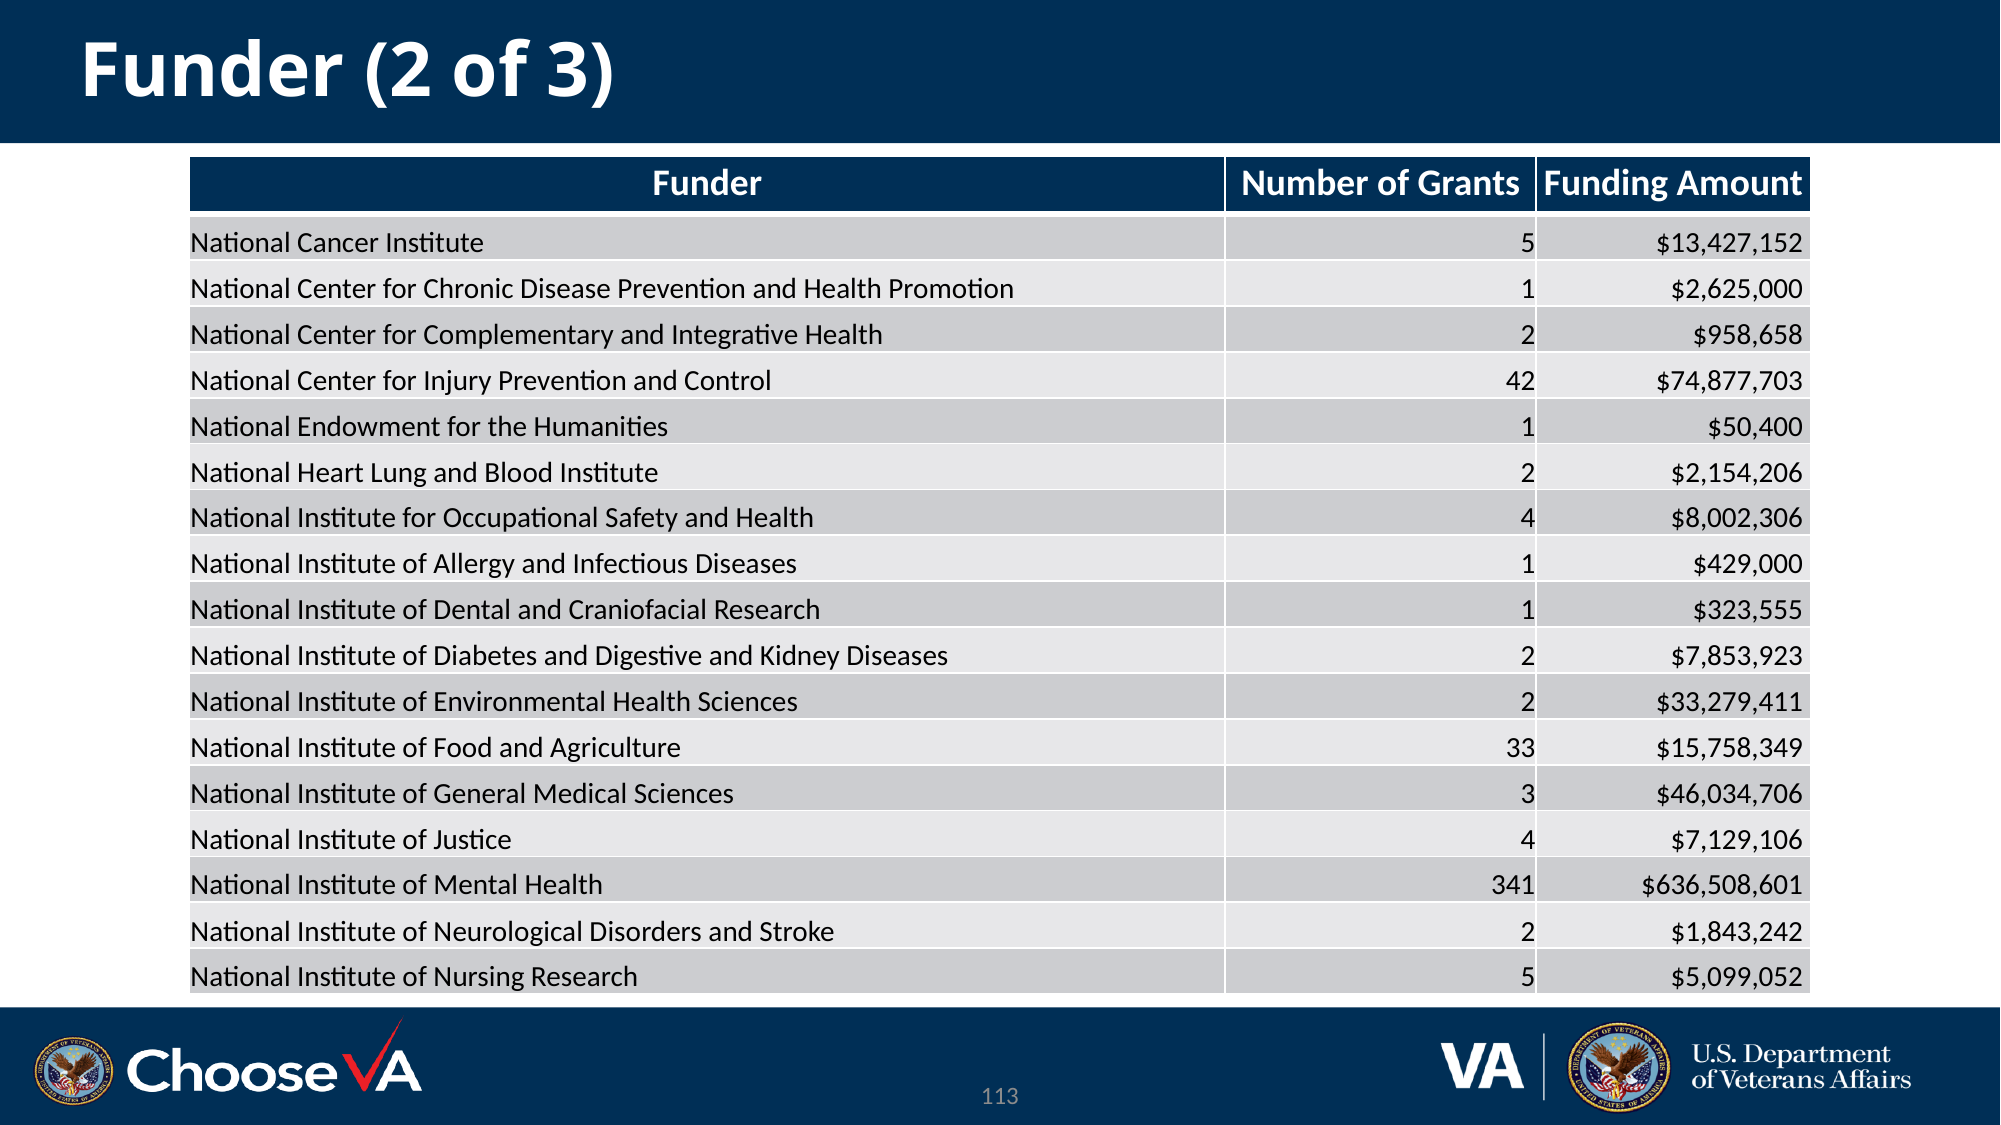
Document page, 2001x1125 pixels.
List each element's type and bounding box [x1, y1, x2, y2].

table_cell [1226, 949, 1535, 993]
table_cell [190, 353, 1224, 397]
picture [33, 1015, 422, 1106]
table_cell [1537, 399, 1810, 443]
table_cell [1226, 307, 1535, 351]
table_cell [1226, 674, 1535, 718]
table_cell [1537, 582, 1810, 626]
table_cell [1537, 217, 1810, 259]
table_cell [190, 949, 1224, 993]
table_cell [1226, 720, 1535, 764]
table_cell [1537, 353, 1810, 397]
table_cell [1226, 903, 1535, 947]
table_cell [1537, 720, 1810, 764]
table_cell [1226, 399, 1535, 443]
table_cell [190, 217, 1224, 259]
table_cell [1226, 766, 1535, 810]
table_cell [1226, 217, 1535, 259]
table_cell [1226, 536, 1535, 580]
table_cell [190, 399, 1224, 443]
table_cell [190, 628, 1224, 672]
table_cell [190, 444, 1224, 489]
table_cell [1226, 261, 1535, 305]
picture [1434, 1014, 1917, 1120]
table_cell [1226, 444, 1535, 489]
table_cell [1537, 536, 1810, 580]
table_cell [1537, 307, 1810, 351]
table_cell [190, 857, 1224, 901]
table_cell [1226, 857, 1535, 901]
table_cell [1226, 353, 1535, 397]
table_cell [1537, 490, 1810, 534]
table_cell [1537, 261, 1810, 305]
table_cell [190, 307, 1224, 351]
table_cell [1226, 582, 1535, 626]
table_cell [1537, 949, 1810, 993]
table_cell [190, 720, 1224, 764]
table_cell [1226, 490, 1535, 534]
table_cell [1226, 628, 1535, 672]
table_cell [1537, 857, 1810, 901]
table_cell [1537, 444, 1810, 489]
table_cell [1226, 811, 1535, 856]
table_cell [190, 674, 1224, 718]
table_cell [1537, 811, 1810, 856]
title [64, 15, 1790, 128]
table_cell [1537, 674, 1810, 718]
table_header [190, 157, 1224, 211]
table_cell [190, 903, 1224, 947]
table_header [1226, 157, 1535, 211]
table_cell [190, 490, 1224, 534]
table_cell [1537, 628, 1810, 672]
table_header [1537, 157, 1810, 211]
table_cell [190, 536, 1224, 580]
table_cell [1537, 766, 1810, 810]
table_cell [190, 811, 1224, 856]
table_cell [190, 766, 1224, 810]
table_cell [1537, 903, 1810, 947]
table_cell [190, 582, 1224, 626]
table_cell [190, 261, 1224, 305]
slide_number [774, 1065, 1225, 1125]
